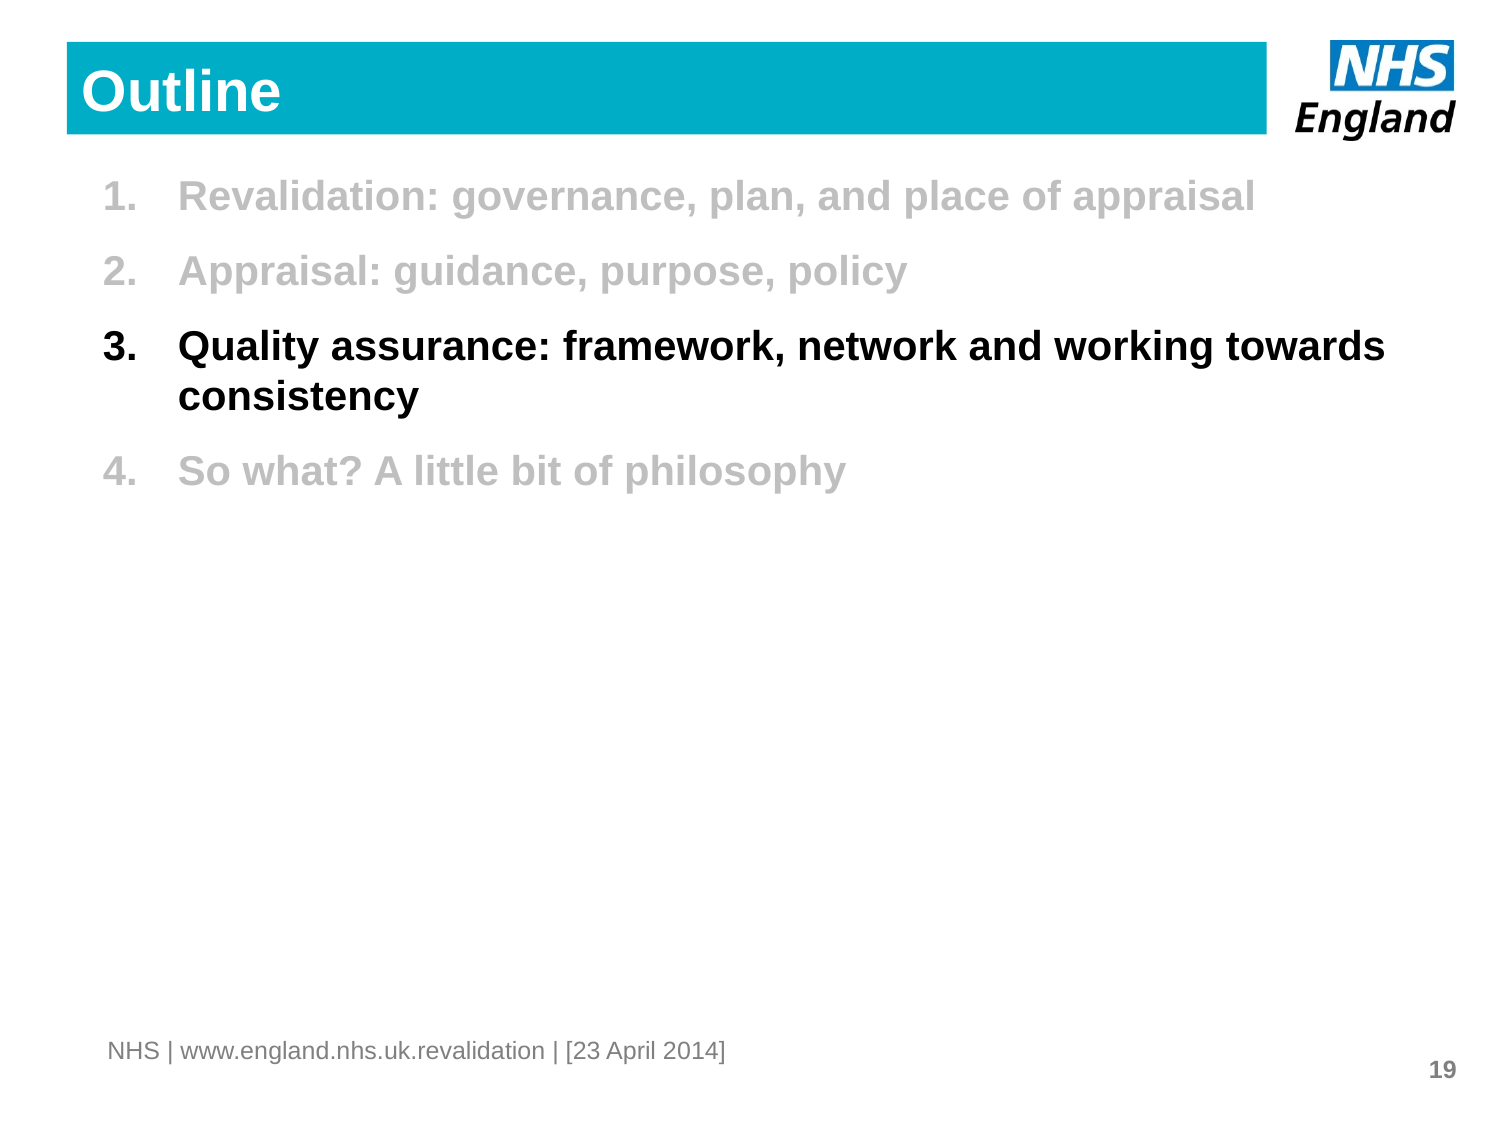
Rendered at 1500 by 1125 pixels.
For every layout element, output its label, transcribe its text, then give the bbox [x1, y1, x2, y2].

picture [1295, 40, 1456, 141]
text_box Revalidation: governance, plan, and place of appraisal Appraisal: guidance, purpose, policy Quality assurance: framework, network and working towards consistency So what? A little bit of philosophy [88, 161, 1408, 576]
text_box Outline [66, 41, 1267, 135]
slide_number 19 [1407, 1054, 1457, 1084]
footer NHS | www.england.nhs.uk.revalidation | [23 April 2014] [107, 1035, 1296, 1065]
